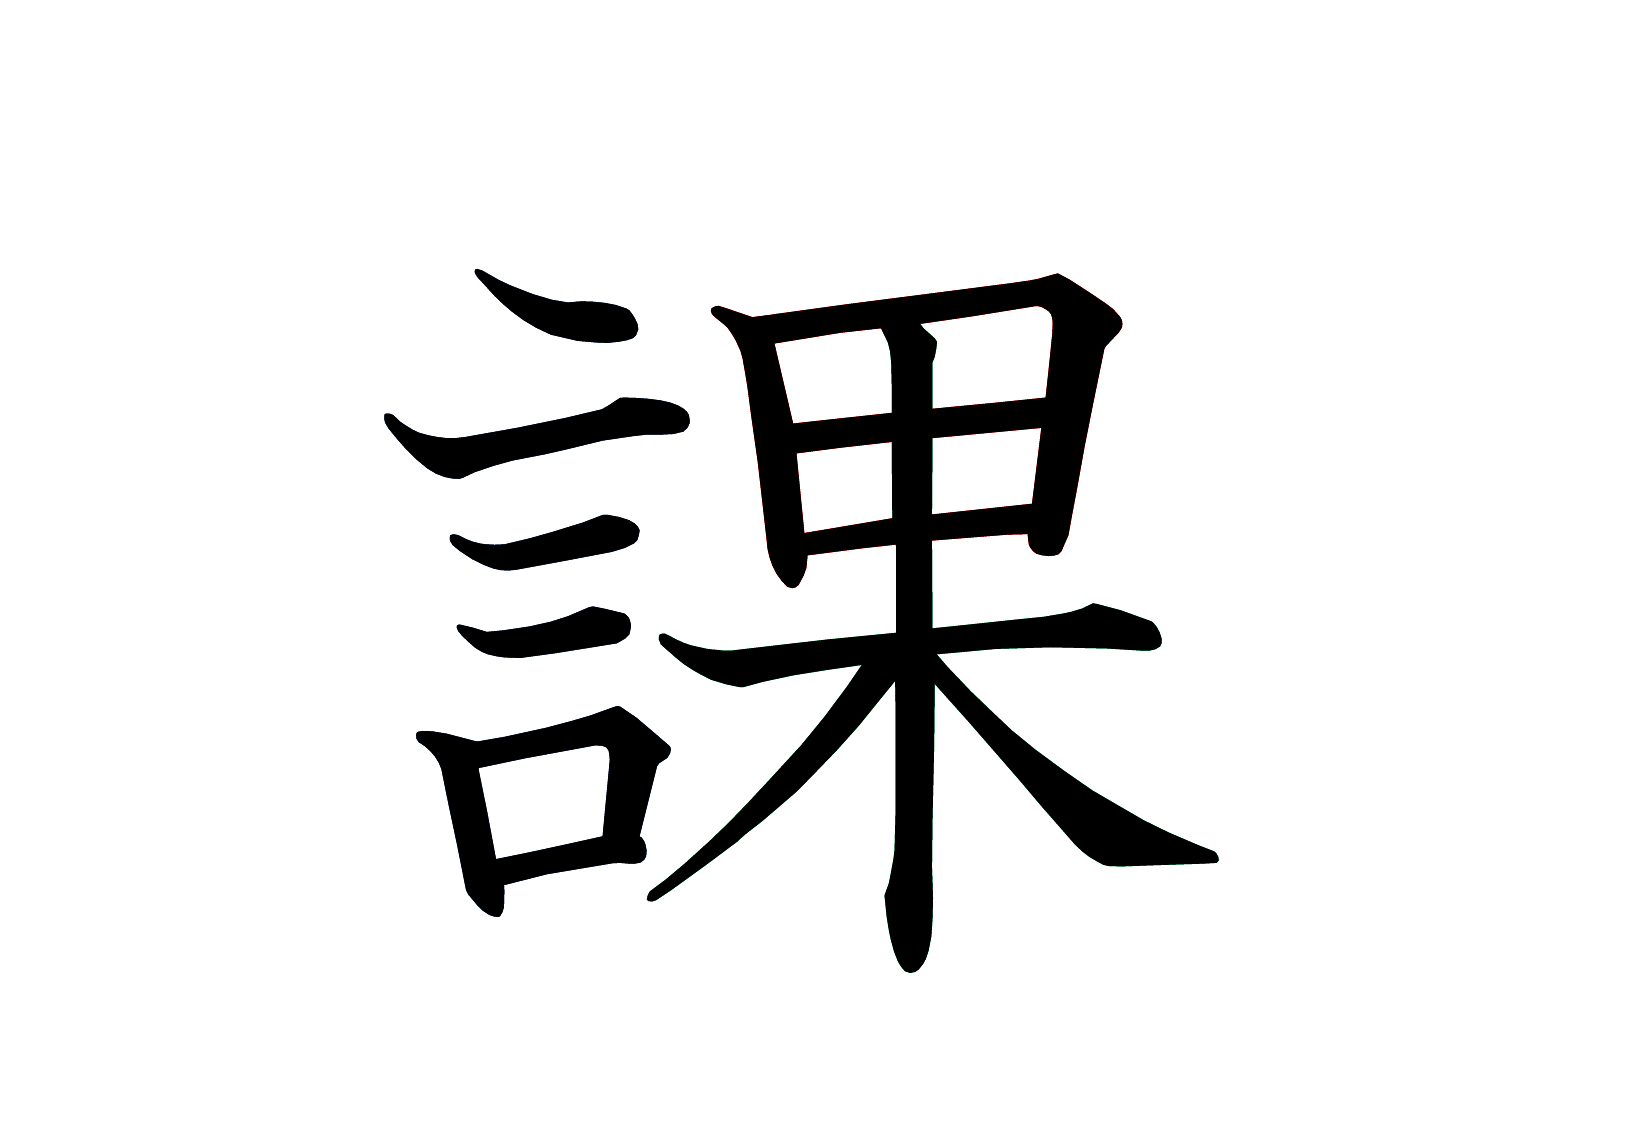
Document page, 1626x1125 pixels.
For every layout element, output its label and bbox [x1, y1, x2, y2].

text_box [384, 268, 1219, 973]
